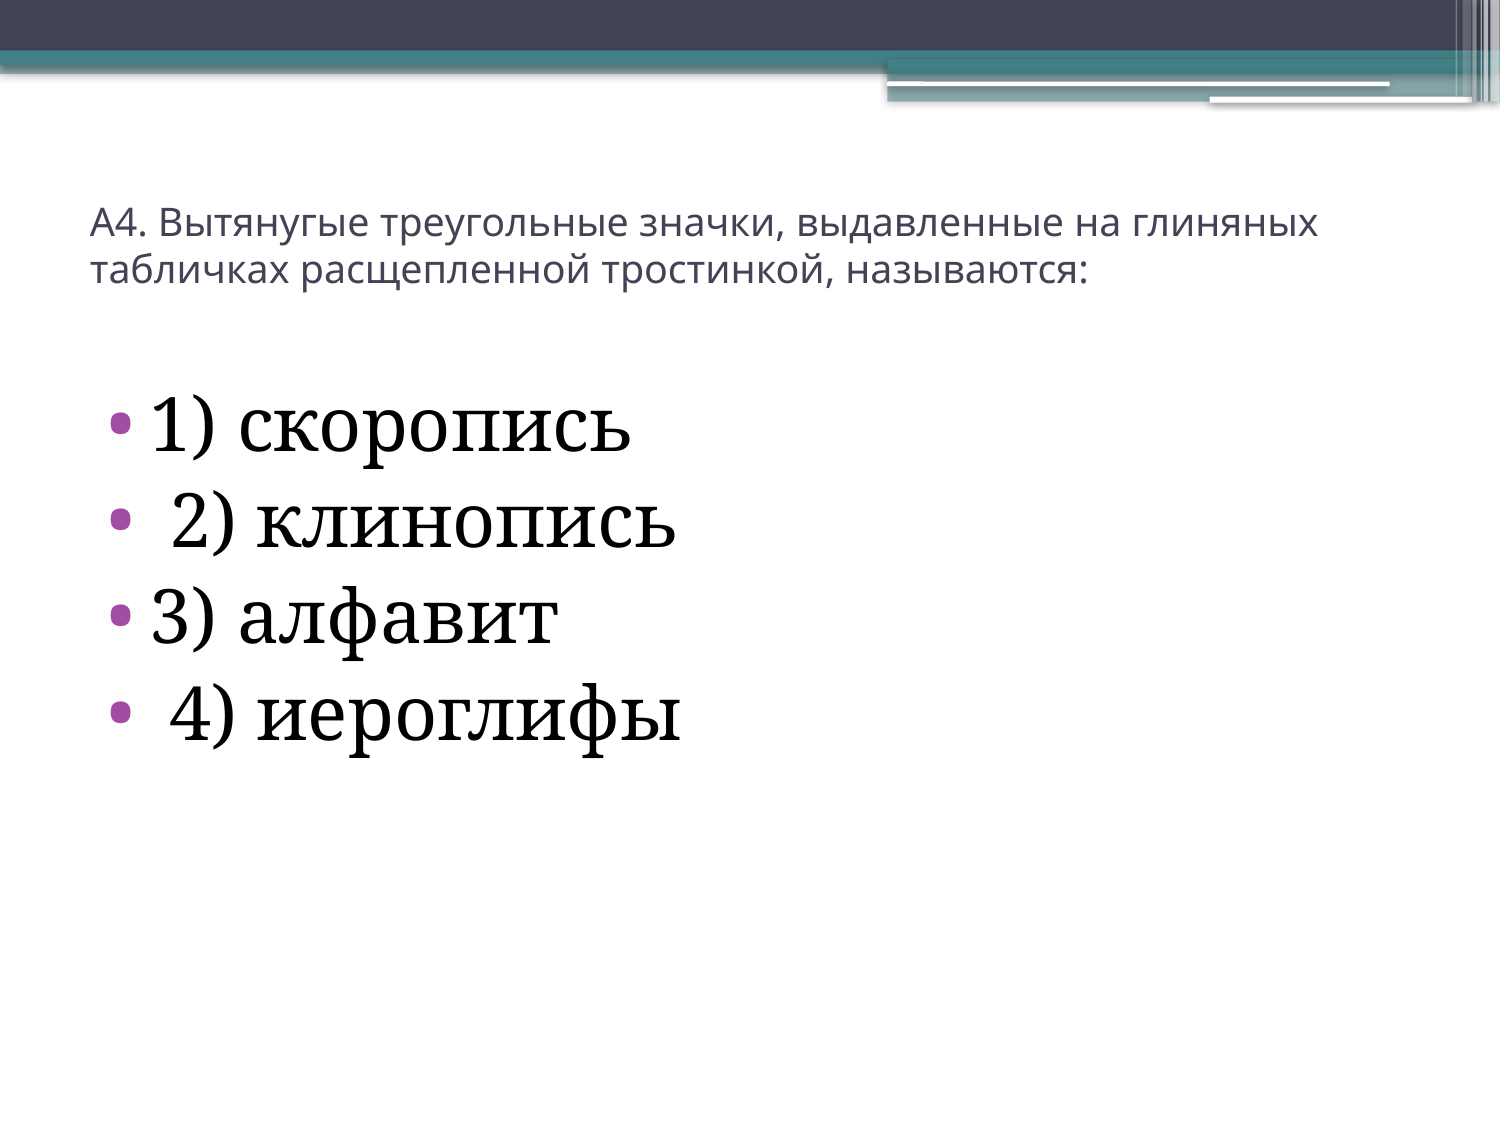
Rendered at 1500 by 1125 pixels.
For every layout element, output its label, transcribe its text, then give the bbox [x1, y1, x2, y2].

title А4. Вытянугые треугольные значки, выдавленные на глиняных табличках расщепленной тростинкой, называются: [75, 187, 1425, 363]
list 1) скоропись 2) клинопись 3) алфавит 4) иероглифы [75, 368, 1425, 1079]
